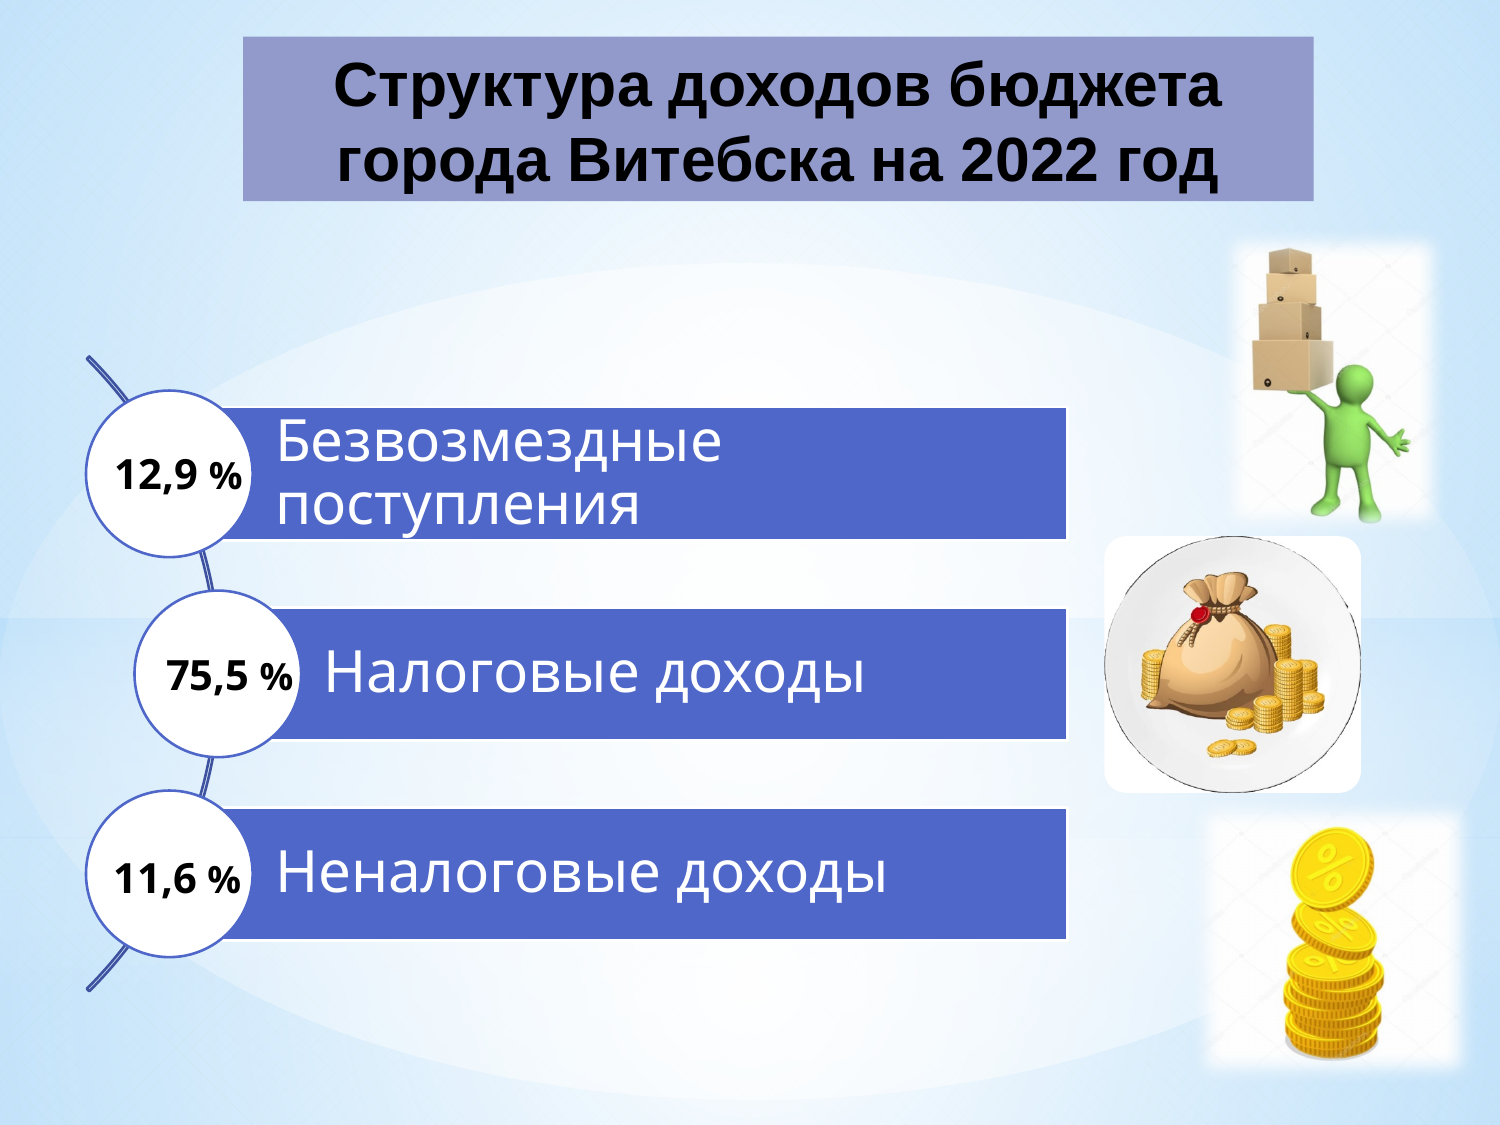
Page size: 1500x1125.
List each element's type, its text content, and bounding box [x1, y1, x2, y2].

picture [1104, 225, 1450, 794]
picture [1187, 795, 1479, 1086]
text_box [76, 340, 1077, 1008]
text_box Структура доходов бюджета города Витебска на 2022 год [243, 36, 1314, 202]
